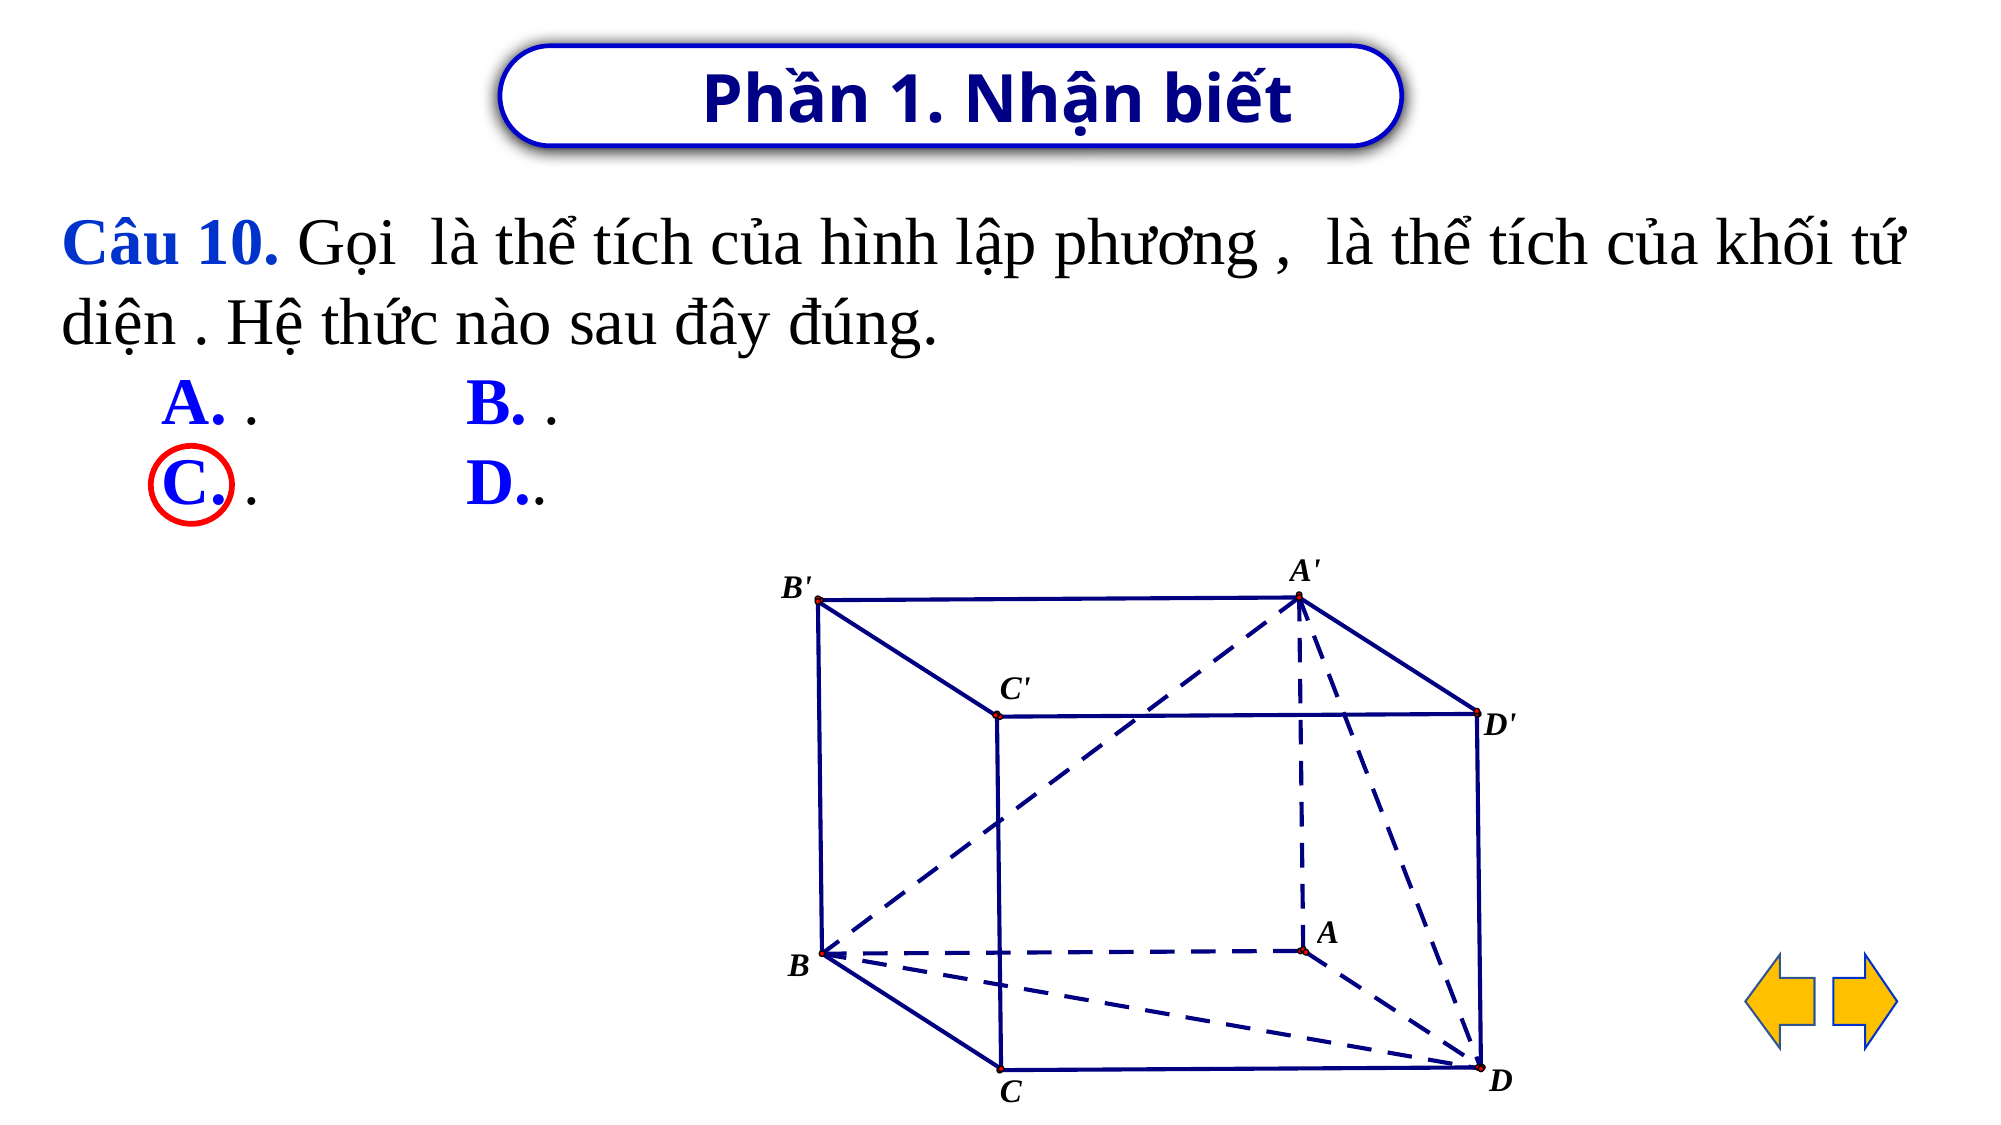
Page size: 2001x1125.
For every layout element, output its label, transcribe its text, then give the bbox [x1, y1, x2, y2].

picture [767, 538, 1535, 1125]
text_box [1744, 951, 1816, 1052]
text_box [1832, 951, 1899, 1052]
text_box Phần 1. Nhận biết [499, 45, 1402, 146]
text_box [149, 444, 234, 525]
